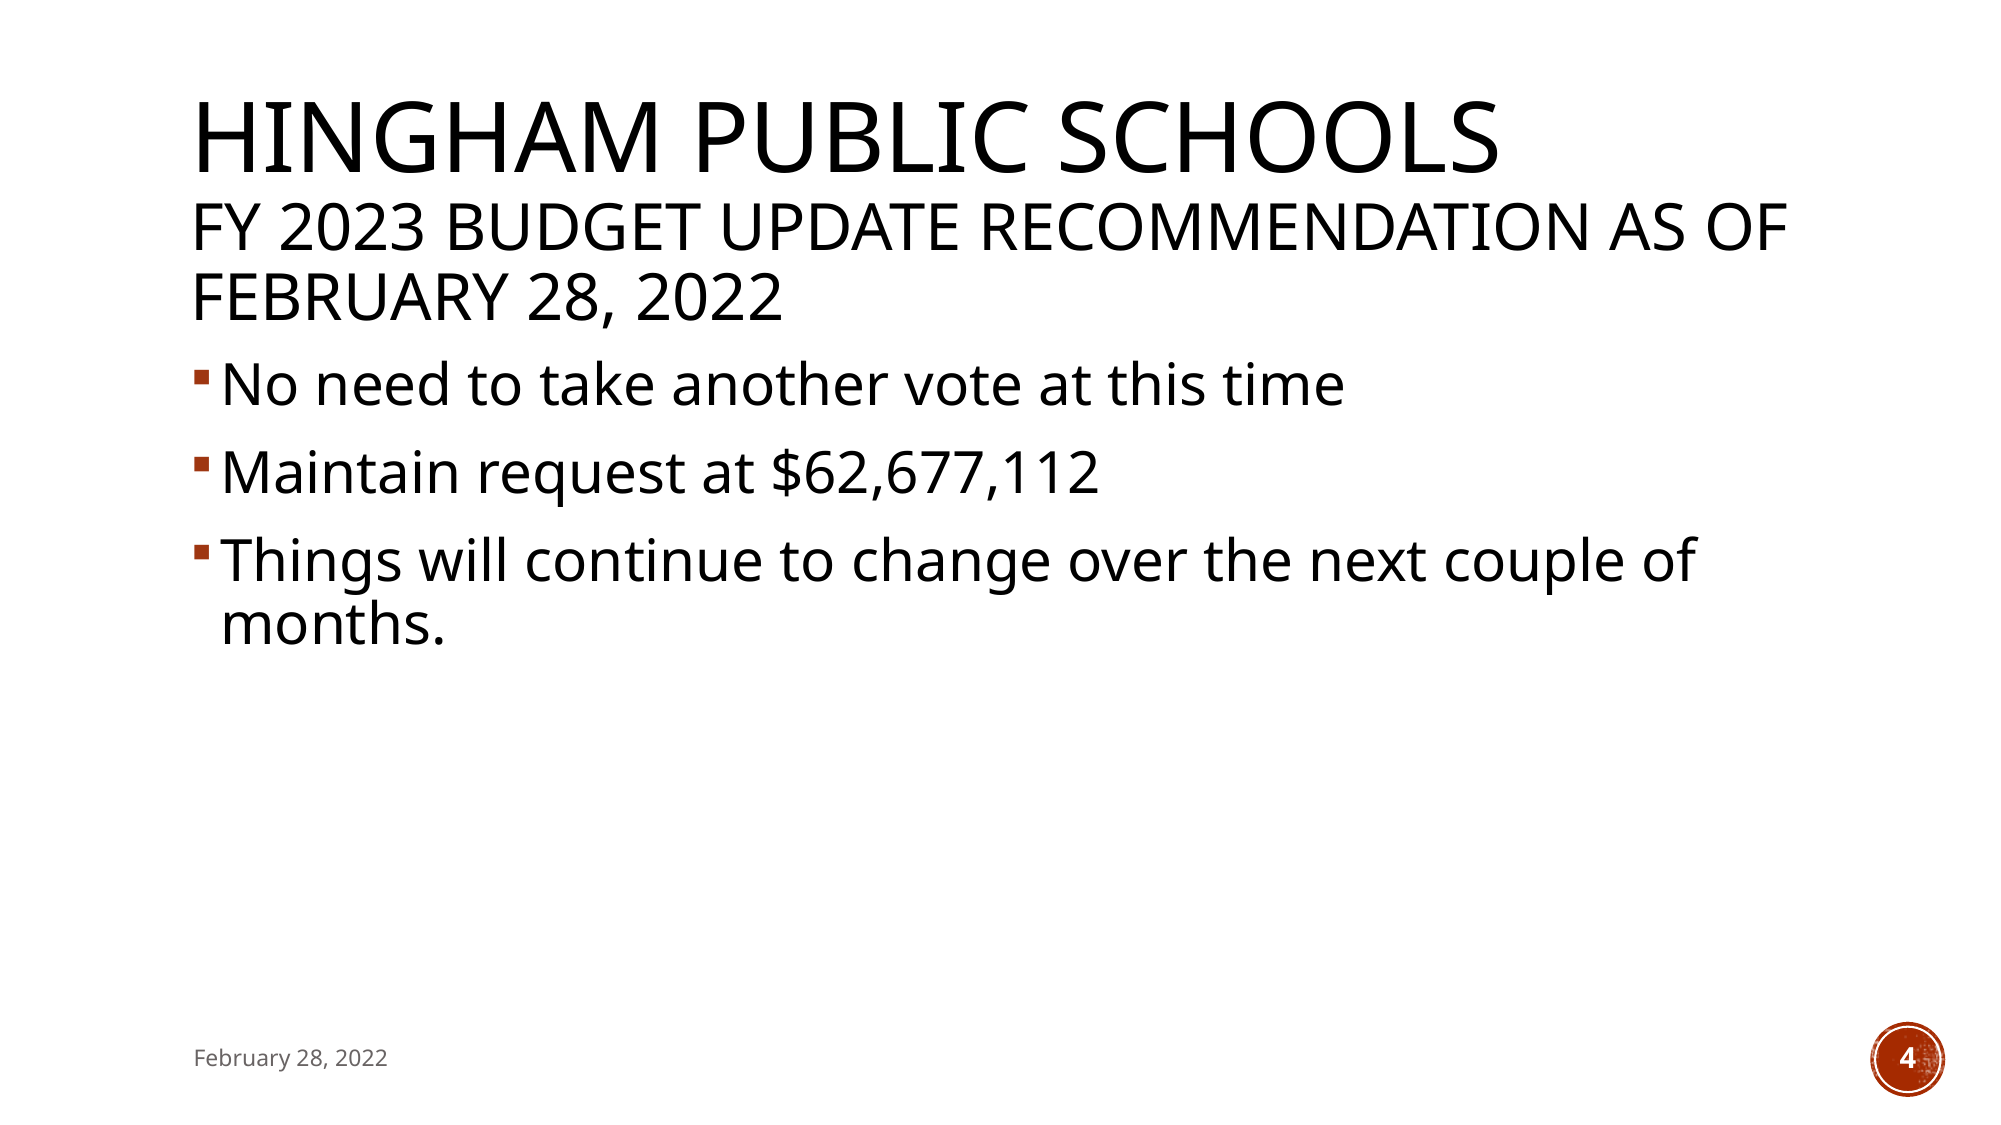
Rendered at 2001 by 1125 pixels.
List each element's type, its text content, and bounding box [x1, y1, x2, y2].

title Hingham Public Schools Fy 2023 Budget Update Recommendation as of February 28, 2022 [175, 79, 1826, 344]
list No need to take another vote at this time Maintain request at $62,677,112 Things will continue to change over the next couple of months. [175, 348, 1826, 1013]
slide_number 4 [1855, 1028, 1961, 1089]
footer February 28, 2022 [178, 1028, 1217, 1089]
